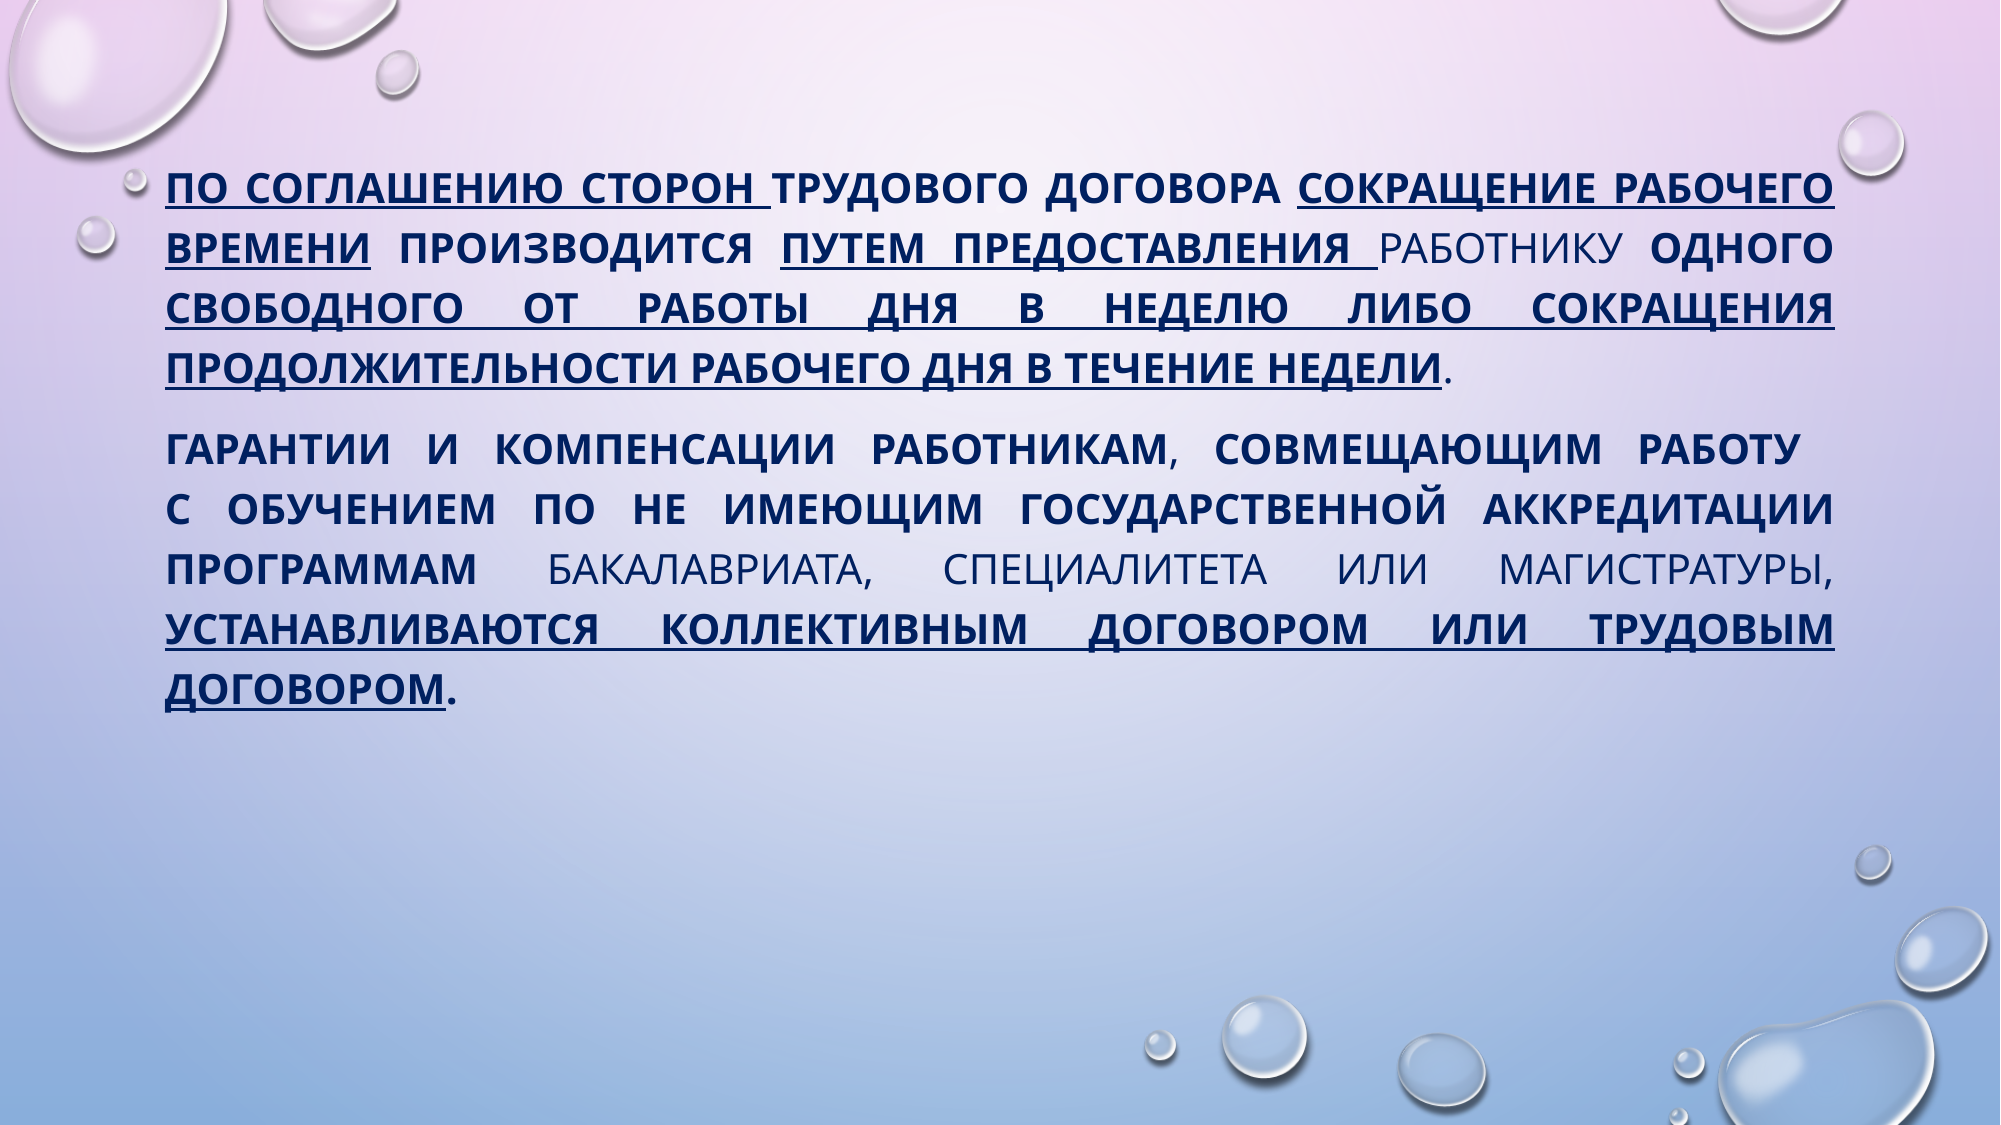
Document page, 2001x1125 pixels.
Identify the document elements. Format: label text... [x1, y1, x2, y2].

list По соглашению сторон трудового договора сокращение рабочего времени производится путем предоставления работнику одного свободного от работы дня в неделю либо сокращения продолжительности рабочего дня в течение недели. Гарантии и компенсации работникам, совмещающим работу с обучением по не имеющим государственной аккредитации программам бакалавриата, специалитета или магистратуры, устанавливаются коллективным договором или трудовым договором. [149, 143, 1850, 950]
picture [0, 0, 2000, 1125]
